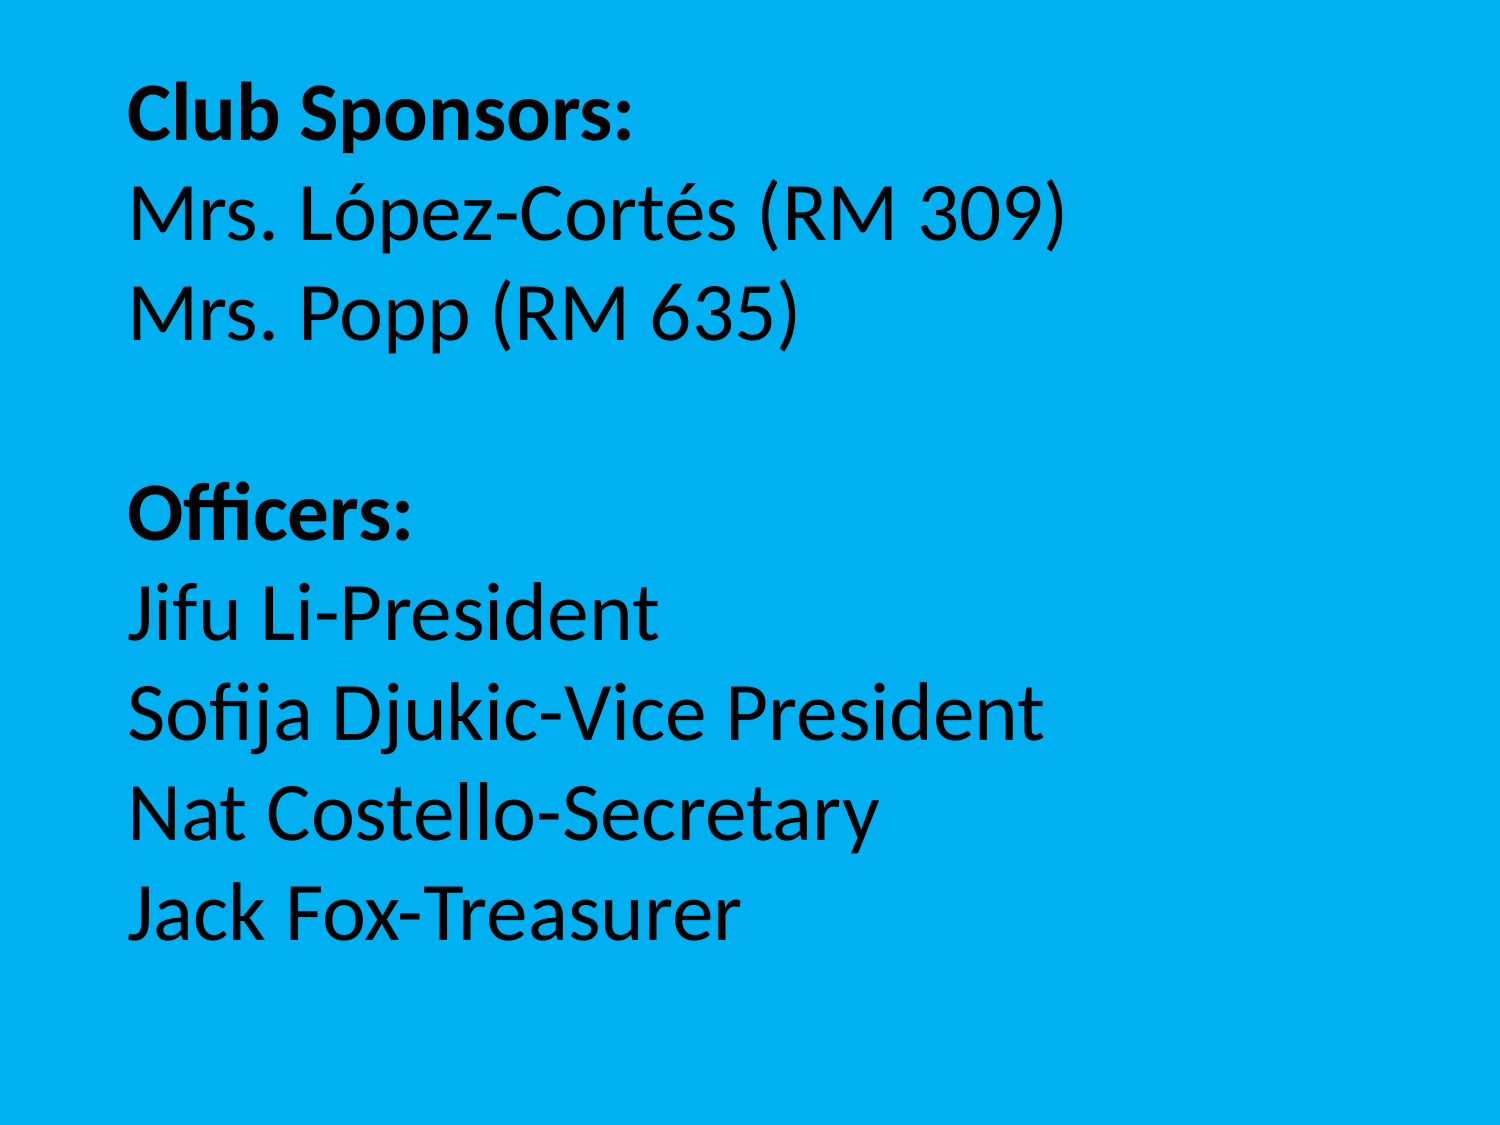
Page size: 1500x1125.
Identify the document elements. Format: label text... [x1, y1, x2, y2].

text_box Club Sponsors: Mrs. López-Cortés (RM 309) Mrs. Popp (RM 635) Officers: Jifu Li-President Sofija Djukic-Vice President Nat Costello-Secretary Jack Fox-Treasurer [112, 50, 1375, 965]
